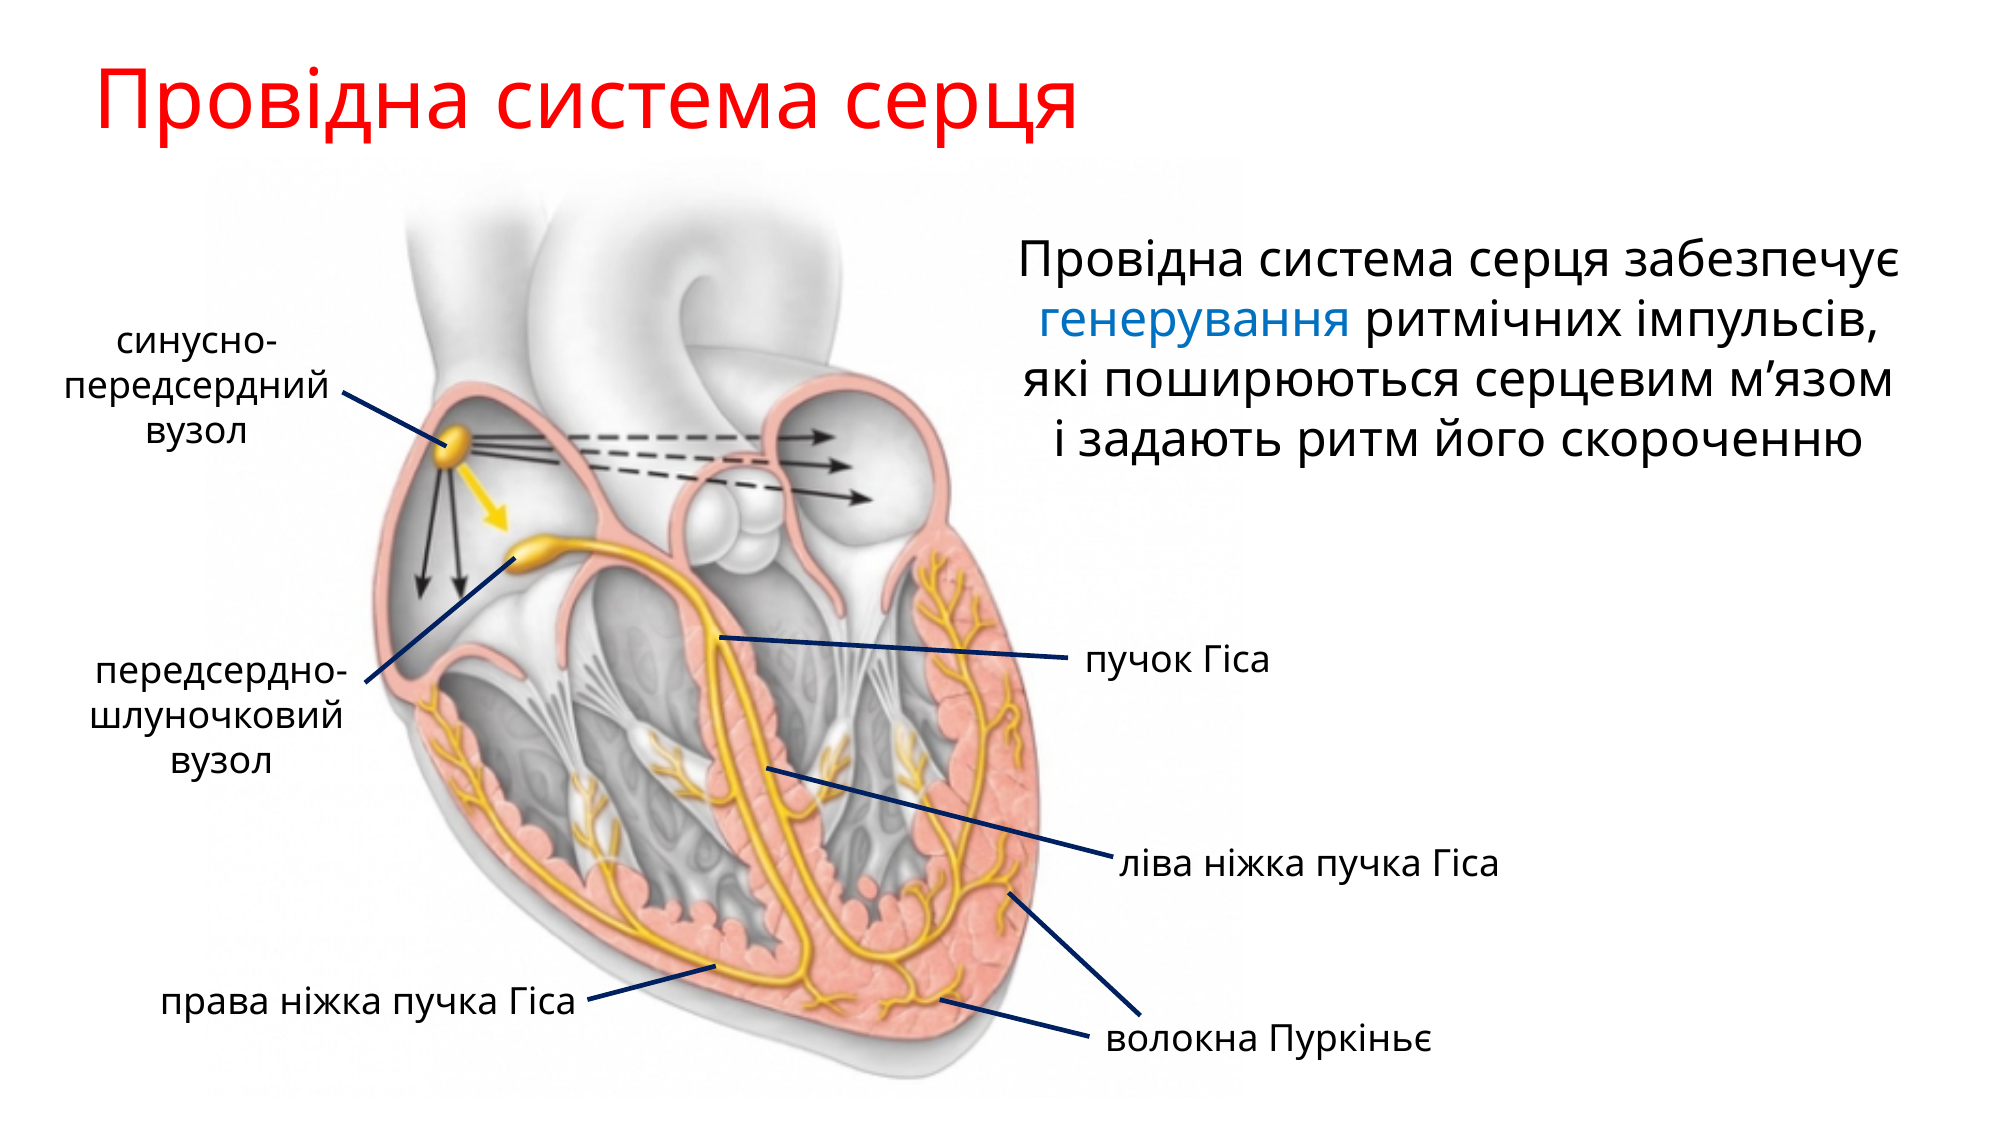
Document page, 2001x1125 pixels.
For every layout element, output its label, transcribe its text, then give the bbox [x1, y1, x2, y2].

picture [205, 155, 1244, 1098]
text_box передсердно- шлуночковий вузол [74, 639, 205, 789]
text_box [939, 999, 1090, 1037]
text_box ліва ніжка пучка Гіса [1244, 832, 1516, 892]
text_box Провідна система серця забезпечує генерування ритмічних імпульсів, які поширюються серцевим м’язом і задають ритм його скороченню [1244, 218, 1915, 474]
text_box синусно- передсердний вузол [48, 308, 205, 459]
text_box пучок Гіса [1244, 627, 1286, 688]
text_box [719, 637, 1068, 658]
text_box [364, 557, 515, 683]
text_box права ніжка пучка Гіса [145, 969, 205, 1030]
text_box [342, 392, 447, 447]
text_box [766, 768, 1114, 857]
text_box волокна Пуркіньє [1244, 1006, 1448, 1066]
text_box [587, 965, 716, 1000]
title Провідна система серця [61, 32, 1114, 170]
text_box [1008, 892, 1141, 1016]
